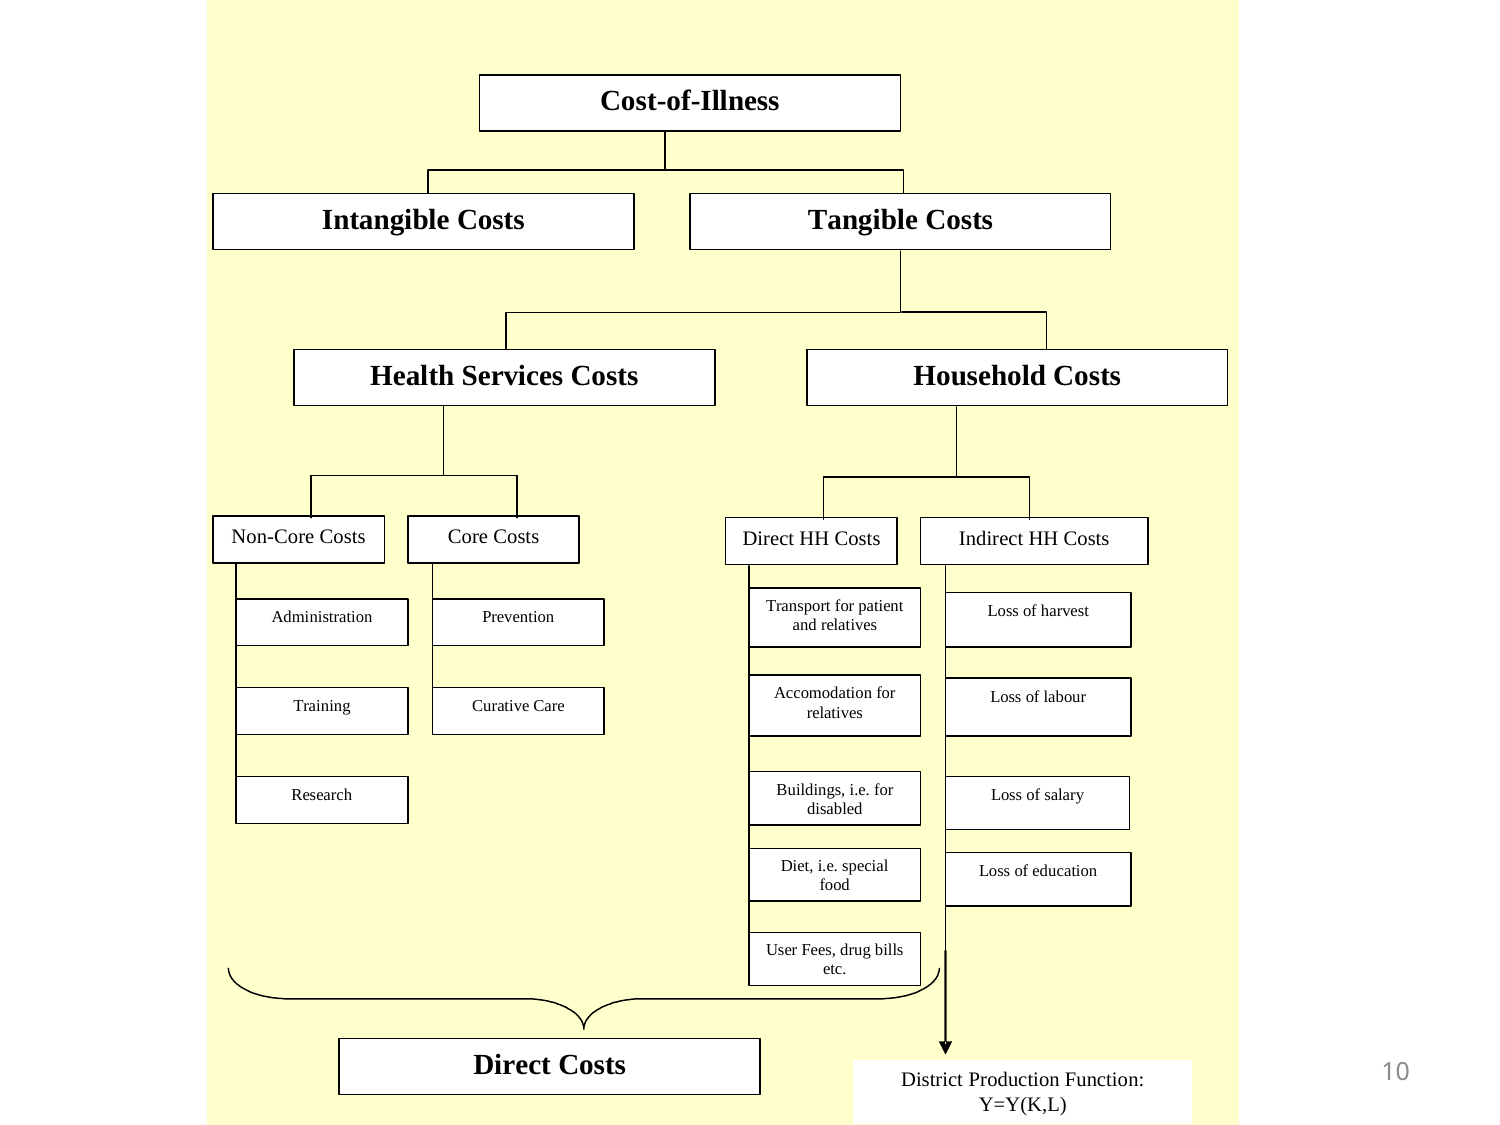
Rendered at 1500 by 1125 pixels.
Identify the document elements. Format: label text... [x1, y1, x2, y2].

slide_number 10 [1244, 1042, 1425, 1103]
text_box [206, 0, 1239, 1125]
